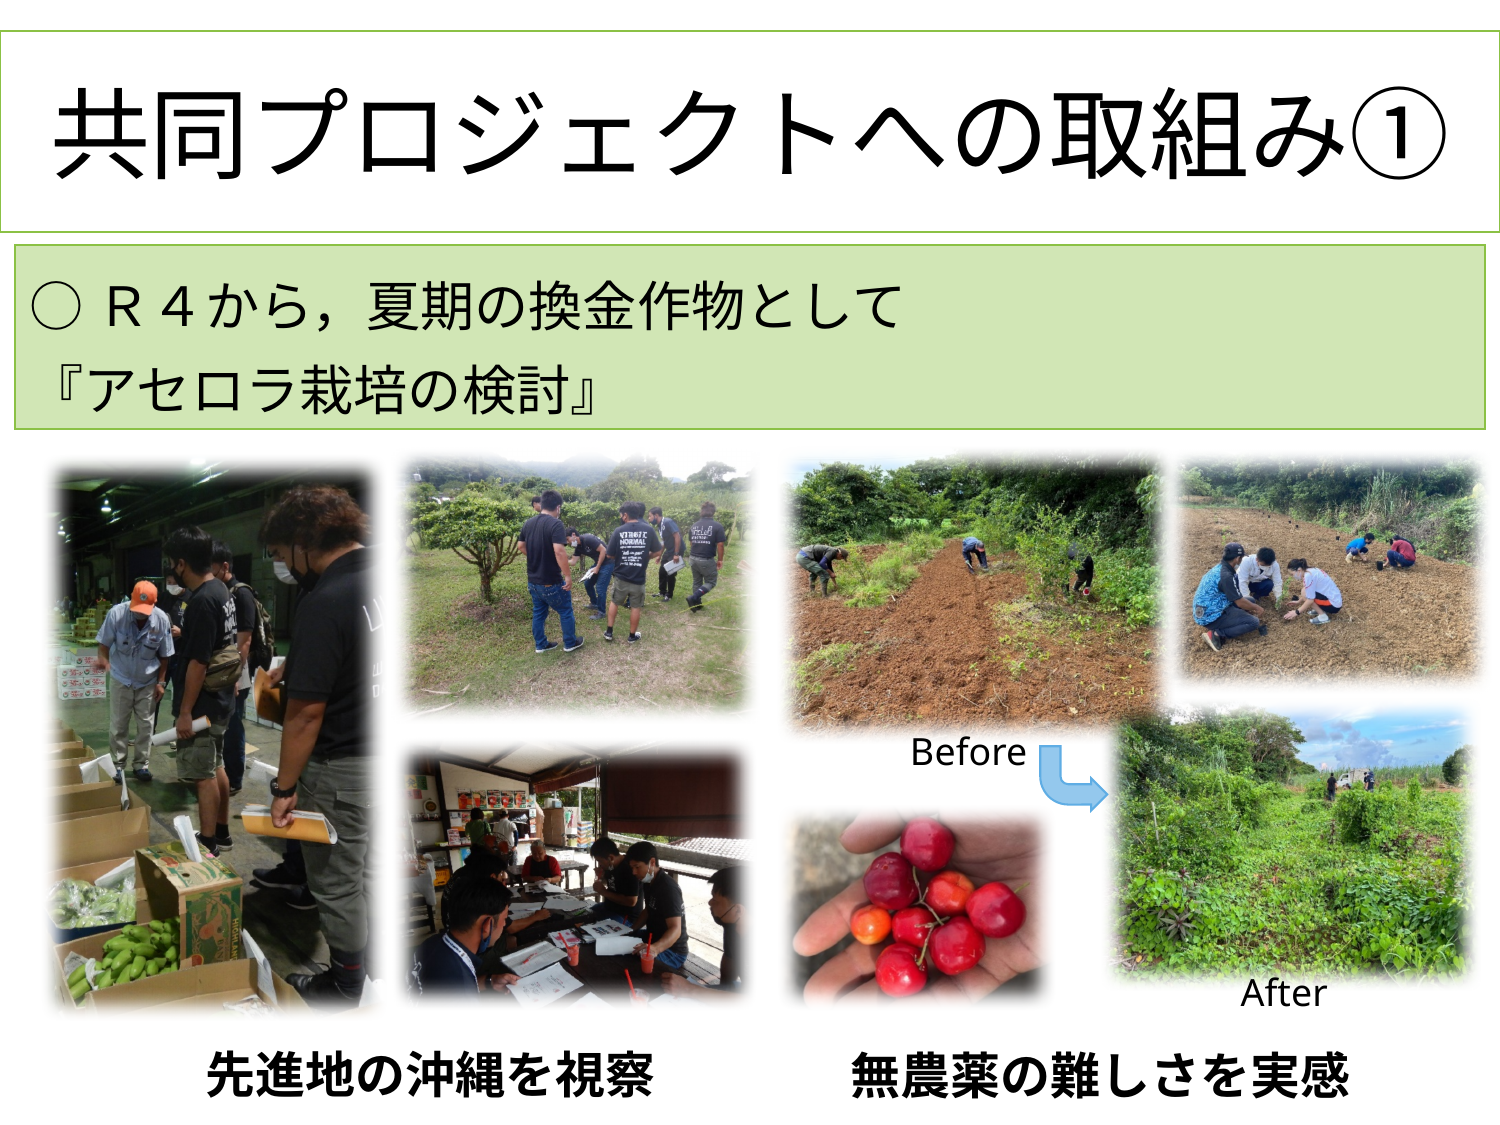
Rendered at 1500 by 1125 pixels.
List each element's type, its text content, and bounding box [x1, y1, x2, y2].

picture [391, 736, 758, 1012]
text_box [1039, 745, 1100, 813]
text_box Before [895, 745, 1057, 780]
picture [40, 439, 388, 1022]
text_box 共同プロジェクトへの取組み① [0, 30, 1500, 233]
picture [776, 445, 1493, 992]
text_box 先進地の沖縄を視察 [139, 1036, 722, 1111]
text_box After [1225, 992, 1357, 1021]
text_box ○Ｒ４から，夏期の換金作物として 『アセロラ栽培の検討』 [14, 244, 1486, 430]
text_box 無農薬の難しさを実感 [809, 1037, 1392, 1112]
picture [806, 767, 1028, 1048]
picture [391, 447, 761, 725]
